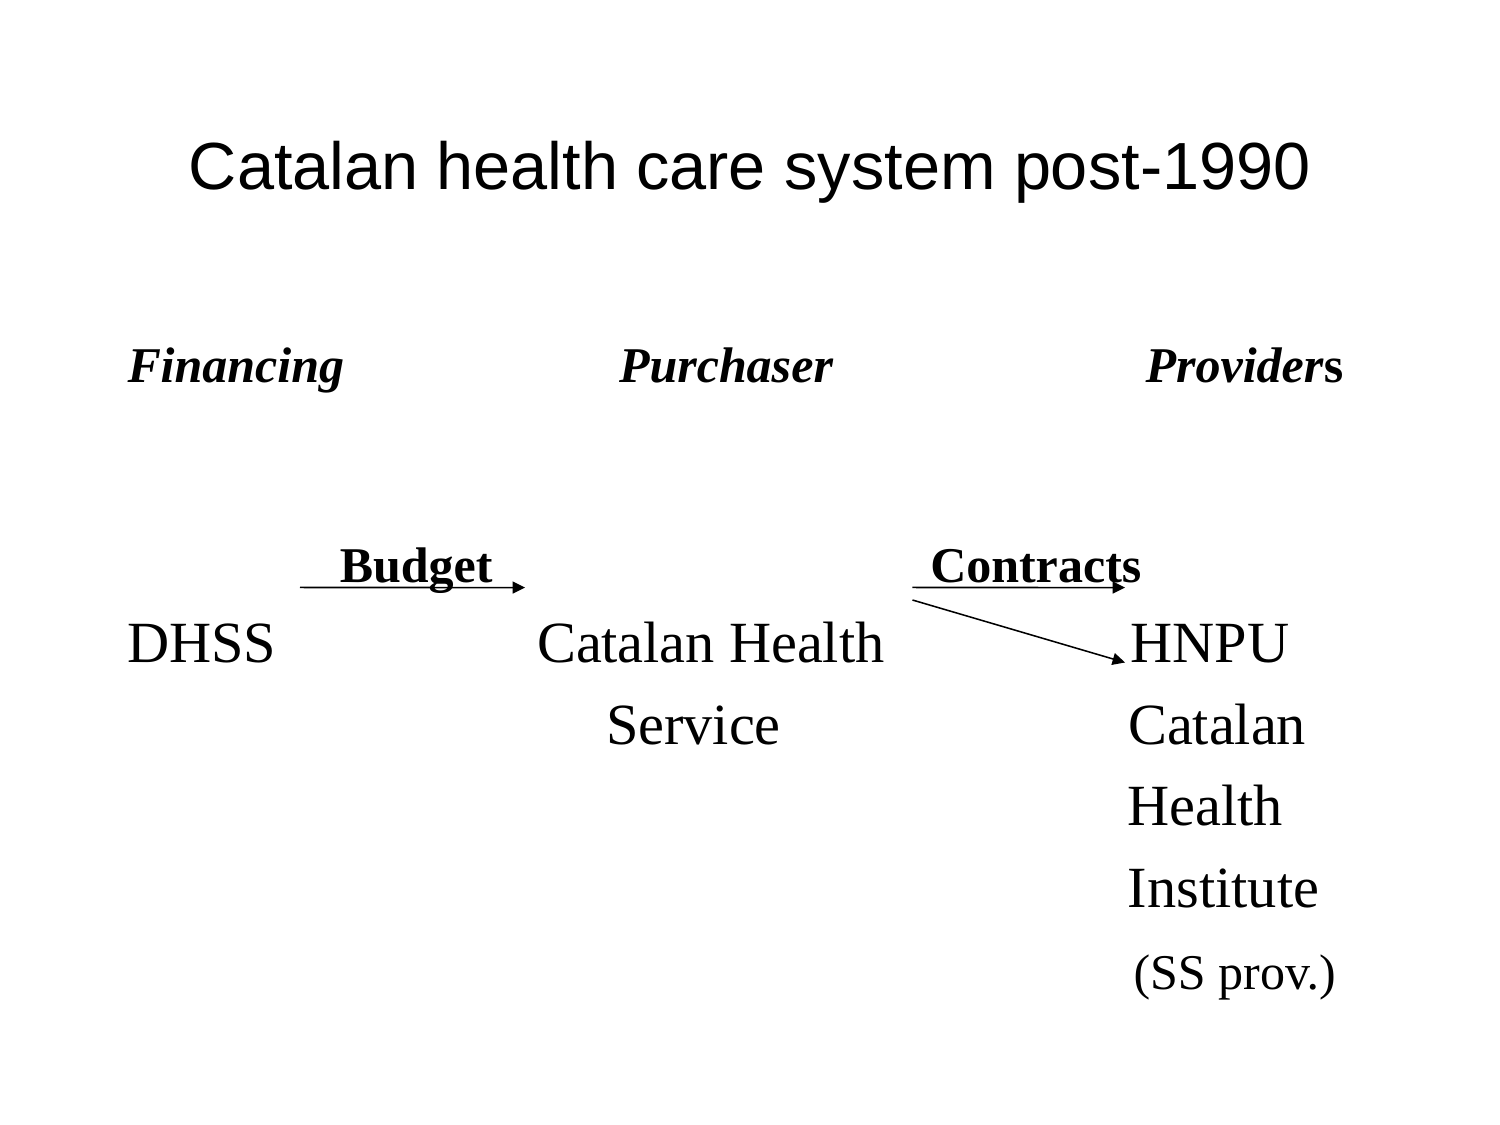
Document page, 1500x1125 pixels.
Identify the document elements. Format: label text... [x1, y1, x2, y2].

text_box [912, 581, 1126, 594]
list Financing Purchaser Providers Budget Contracts DHSS Catalan Health HNPU Service Catalan Health Institute (SS prov.) [112, 324, 1388, 1000]
text_box [299, 581, 526, 594]
text_box [912, 599, 1126, 665]
title Catalan health care system post-1990 [112, 99, 1388, 225]
